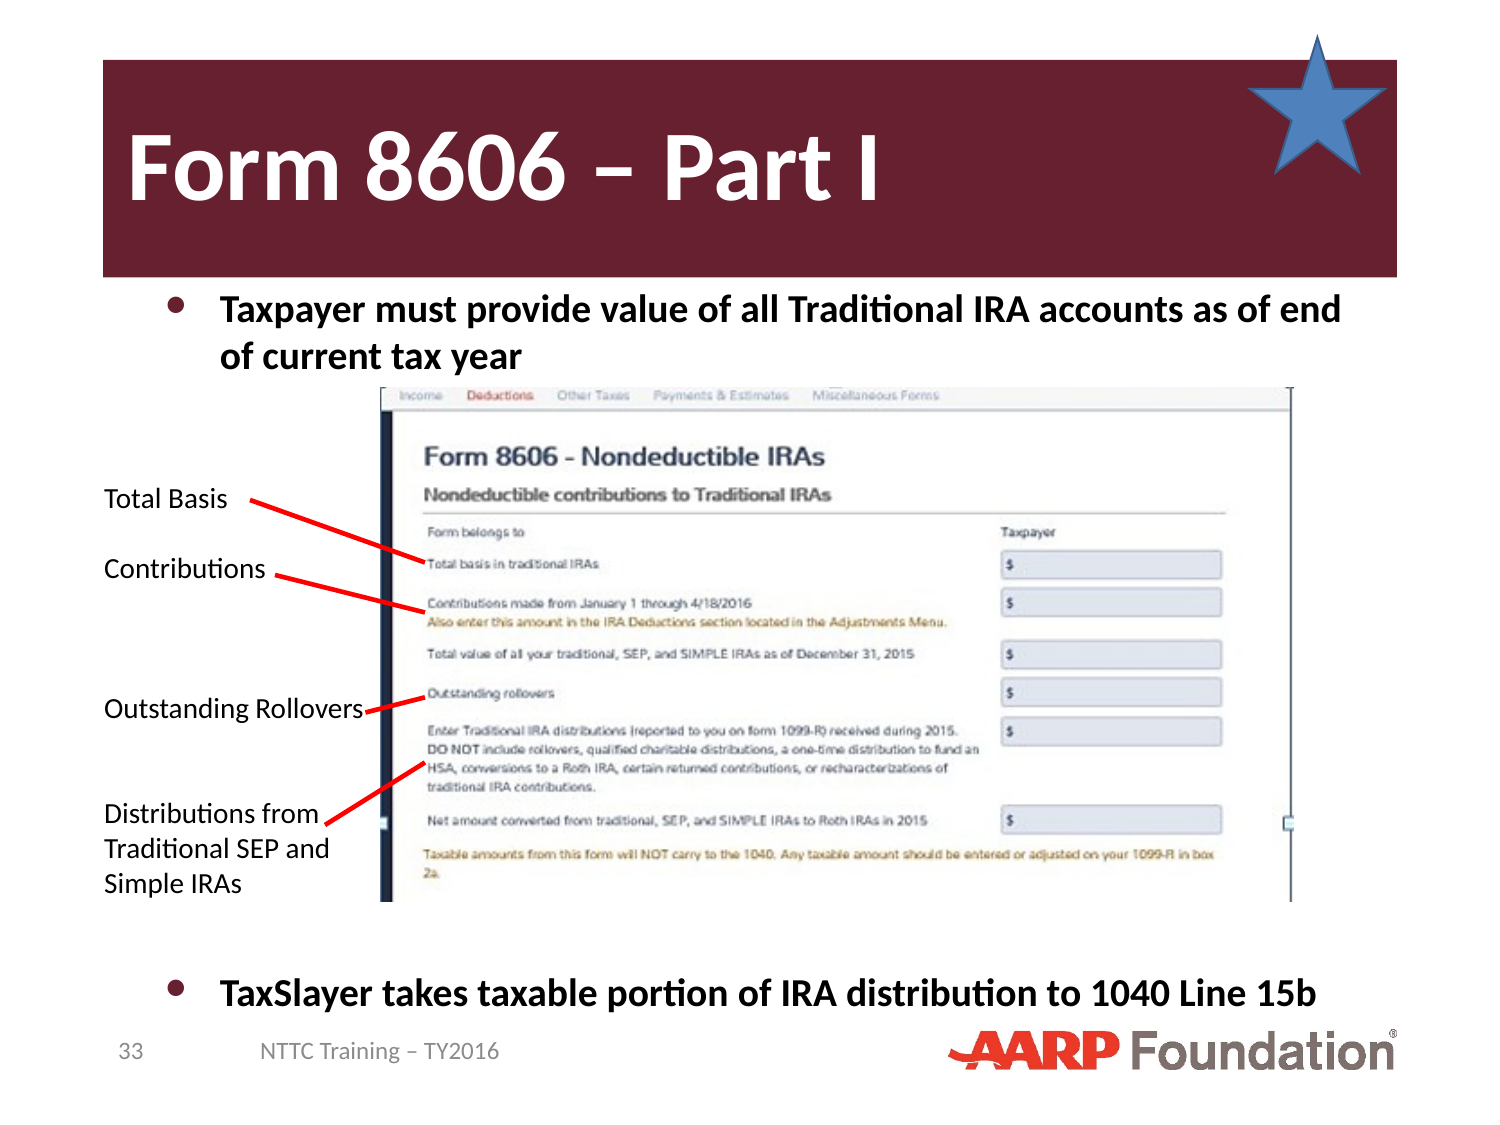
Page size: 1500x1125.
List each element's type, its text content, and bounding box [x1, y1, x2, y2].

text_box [324, 762, 425, 825]
title Form 8606 – Part I [103, 59, 1397, 278]
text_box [274, 574, 425, 613]
footer NTTC Training – TY2016 [245, 1035, 812, 1080]
slide_number 33 [103, 1019, 208, 1080]
picture [380, 387, 1294, 902]
text_box [1246, 33, 1388, 176]
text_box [365, 697, 425, 713]
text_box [249, 499, 425, 563]
picture [948, 1029, 1397, 1070]
text_box Total Basis Contributions Outstanding Rollovers Distributions from Traditional SEP and Simple IRAs [89, 437, 379, 907]
list Taxpayer must provide value of all Traditional IRA accounts as of end of current tax year TaxSlayer takes taxable portion of IRA distribution to 1040 Line 15b [150, 275, 1363, 1035]
